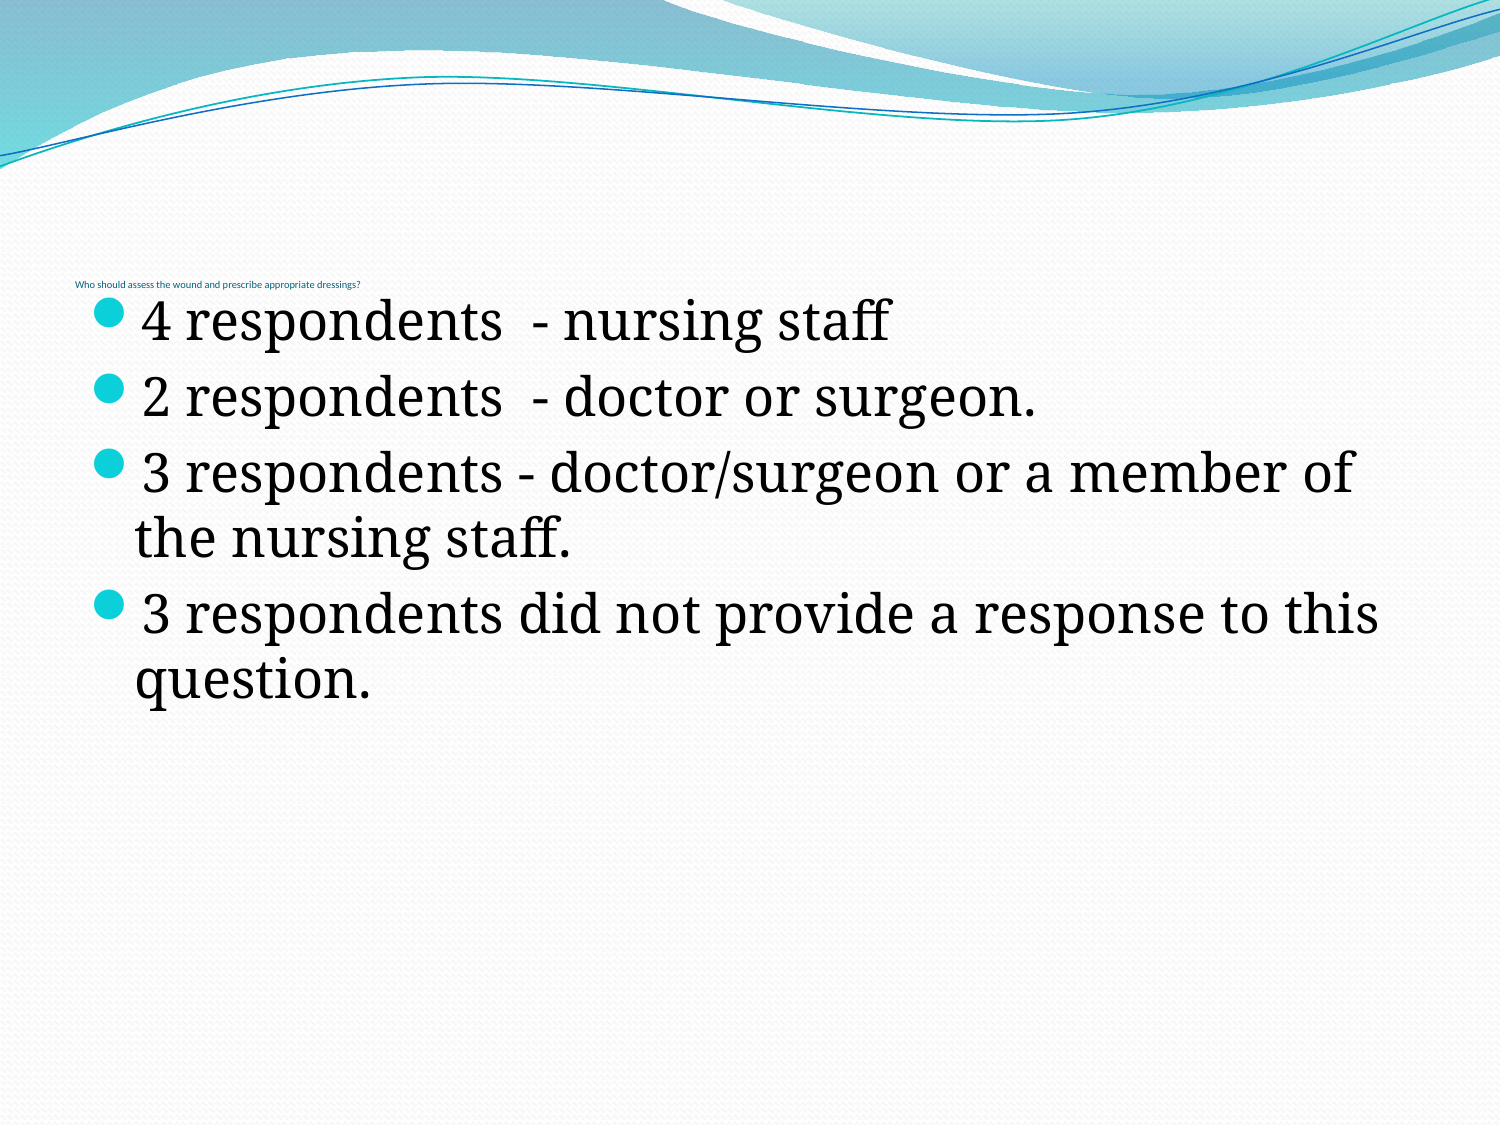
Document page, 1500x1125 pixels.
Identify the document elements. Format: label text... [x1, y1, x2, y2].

title Who should assess the wound and prescribe appropriate dressings? [75, 42, 1425, 278]
list 4 respondents - nursing staff 2 respondents - doctor or surgeon. 3 respondents - doctor/surgeon or a member of the nursing staff. 3 respondents did not provide a response to this question. [75, 278, 1425, 1038]
